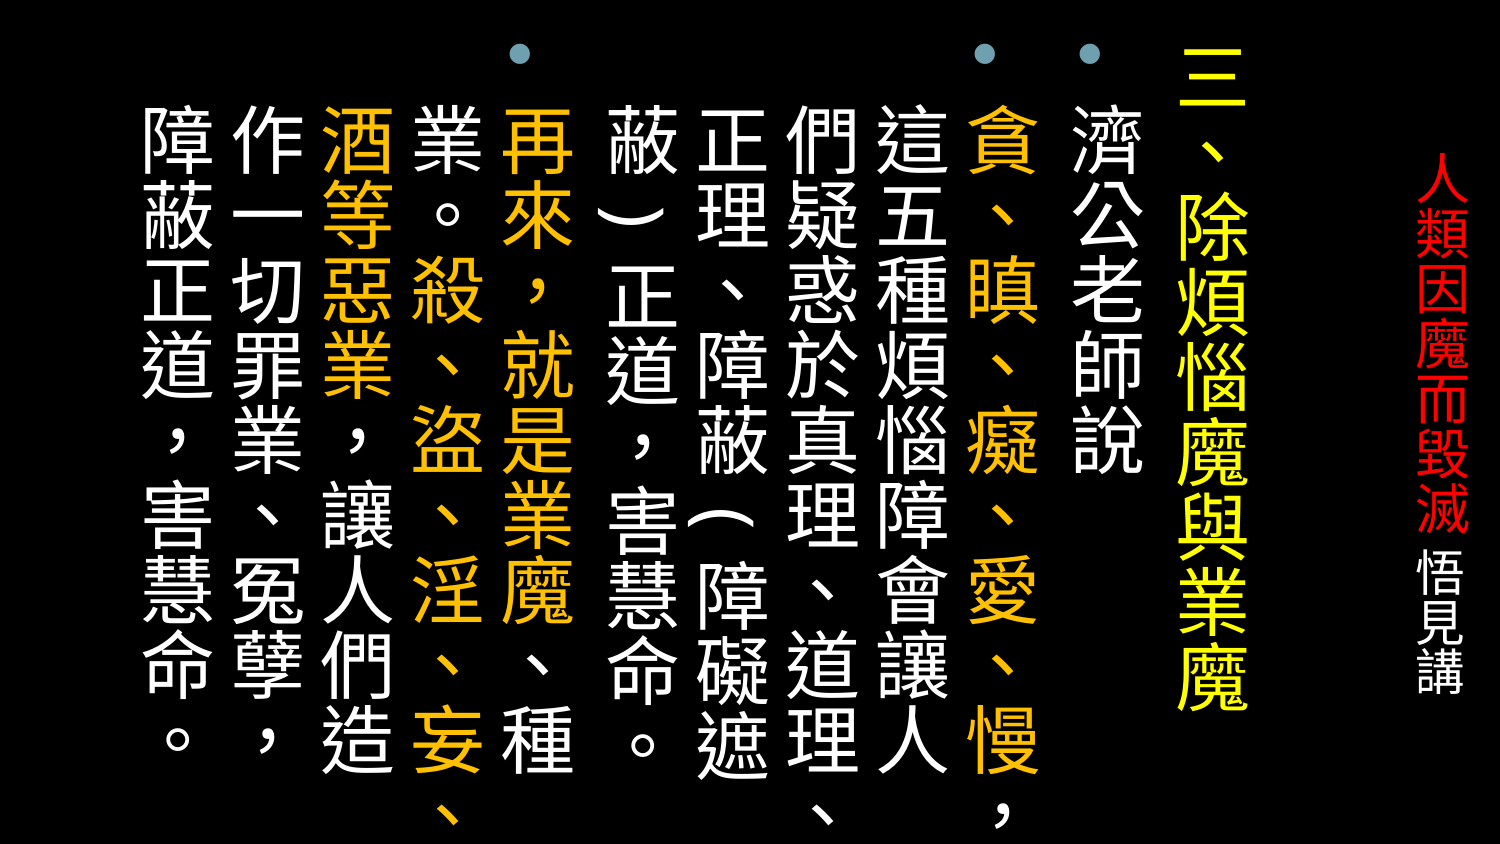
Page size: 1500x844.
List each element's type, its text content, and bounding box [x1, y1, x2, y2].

list 三、除煩惱魔與業魔 濟公老師說 貪、瞋、癡、愛、慢，這五種煩惱障會讓人們疑惑於真理、道理、正理、障蔽(障礙遮蔽)正道，害慧命。 再來，就是業魔、種業。殺、盜、淫、妄、酒等惡業，讓人們造作一切罪業、冤孽，障蔽正道，害慧命。 [17, 18, 1388, 825]
title 人類因魔而毀滅 悟見講 [1399, 23, 1483, 825]
